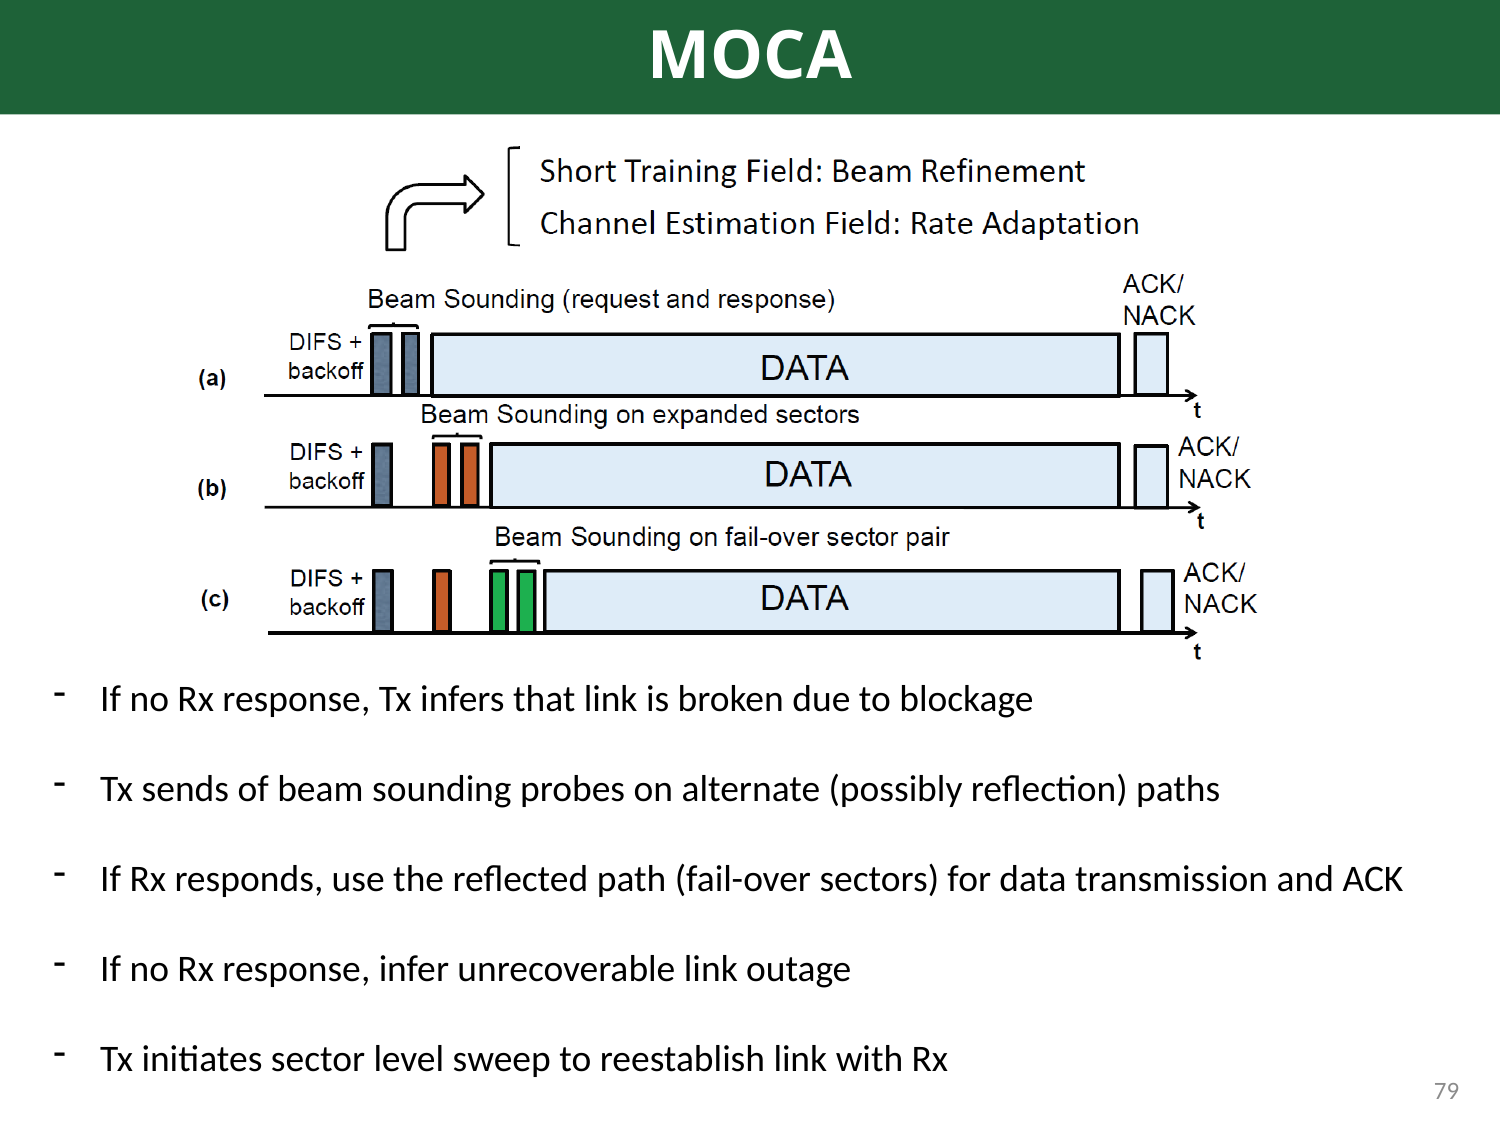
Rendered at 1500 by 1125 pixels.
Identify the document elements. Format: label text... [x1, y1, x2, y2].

text_box If no Rx response, Tx infers that link is broken due to blockage Tx sends of beam sounding probes on alternate (possibly reflection) paths If Rx responds, use the reflected path (fail-over sectors) for data transmission and ACK If no Rx response, infer unrecoverable link outage Tx initiates sector level sweep to reestablish link with Rx [38, 667, 1475, 1087]
title MOCA [0, 0, 1500, 115]
slide_number 79 [1136, 1087, 1475, 1120]
picture [188, 139, 1260, 662]
